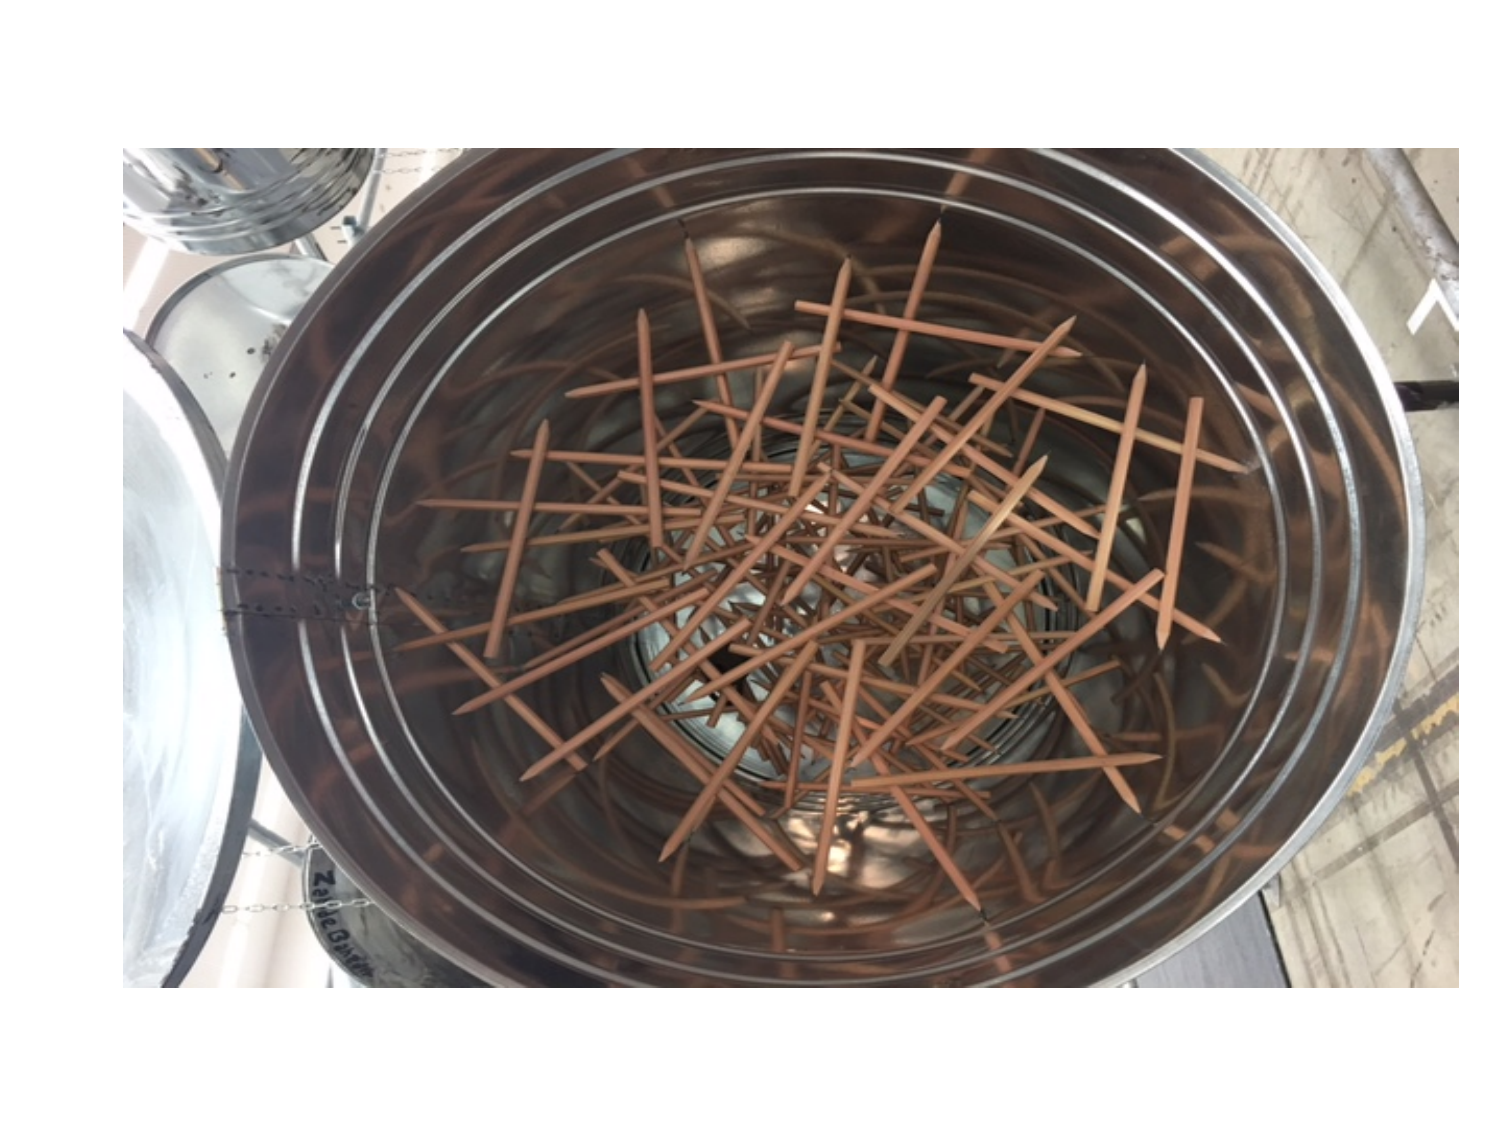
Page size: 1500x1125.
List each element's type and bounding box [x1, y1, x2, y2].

picture [123, 148, 1459, 988]
